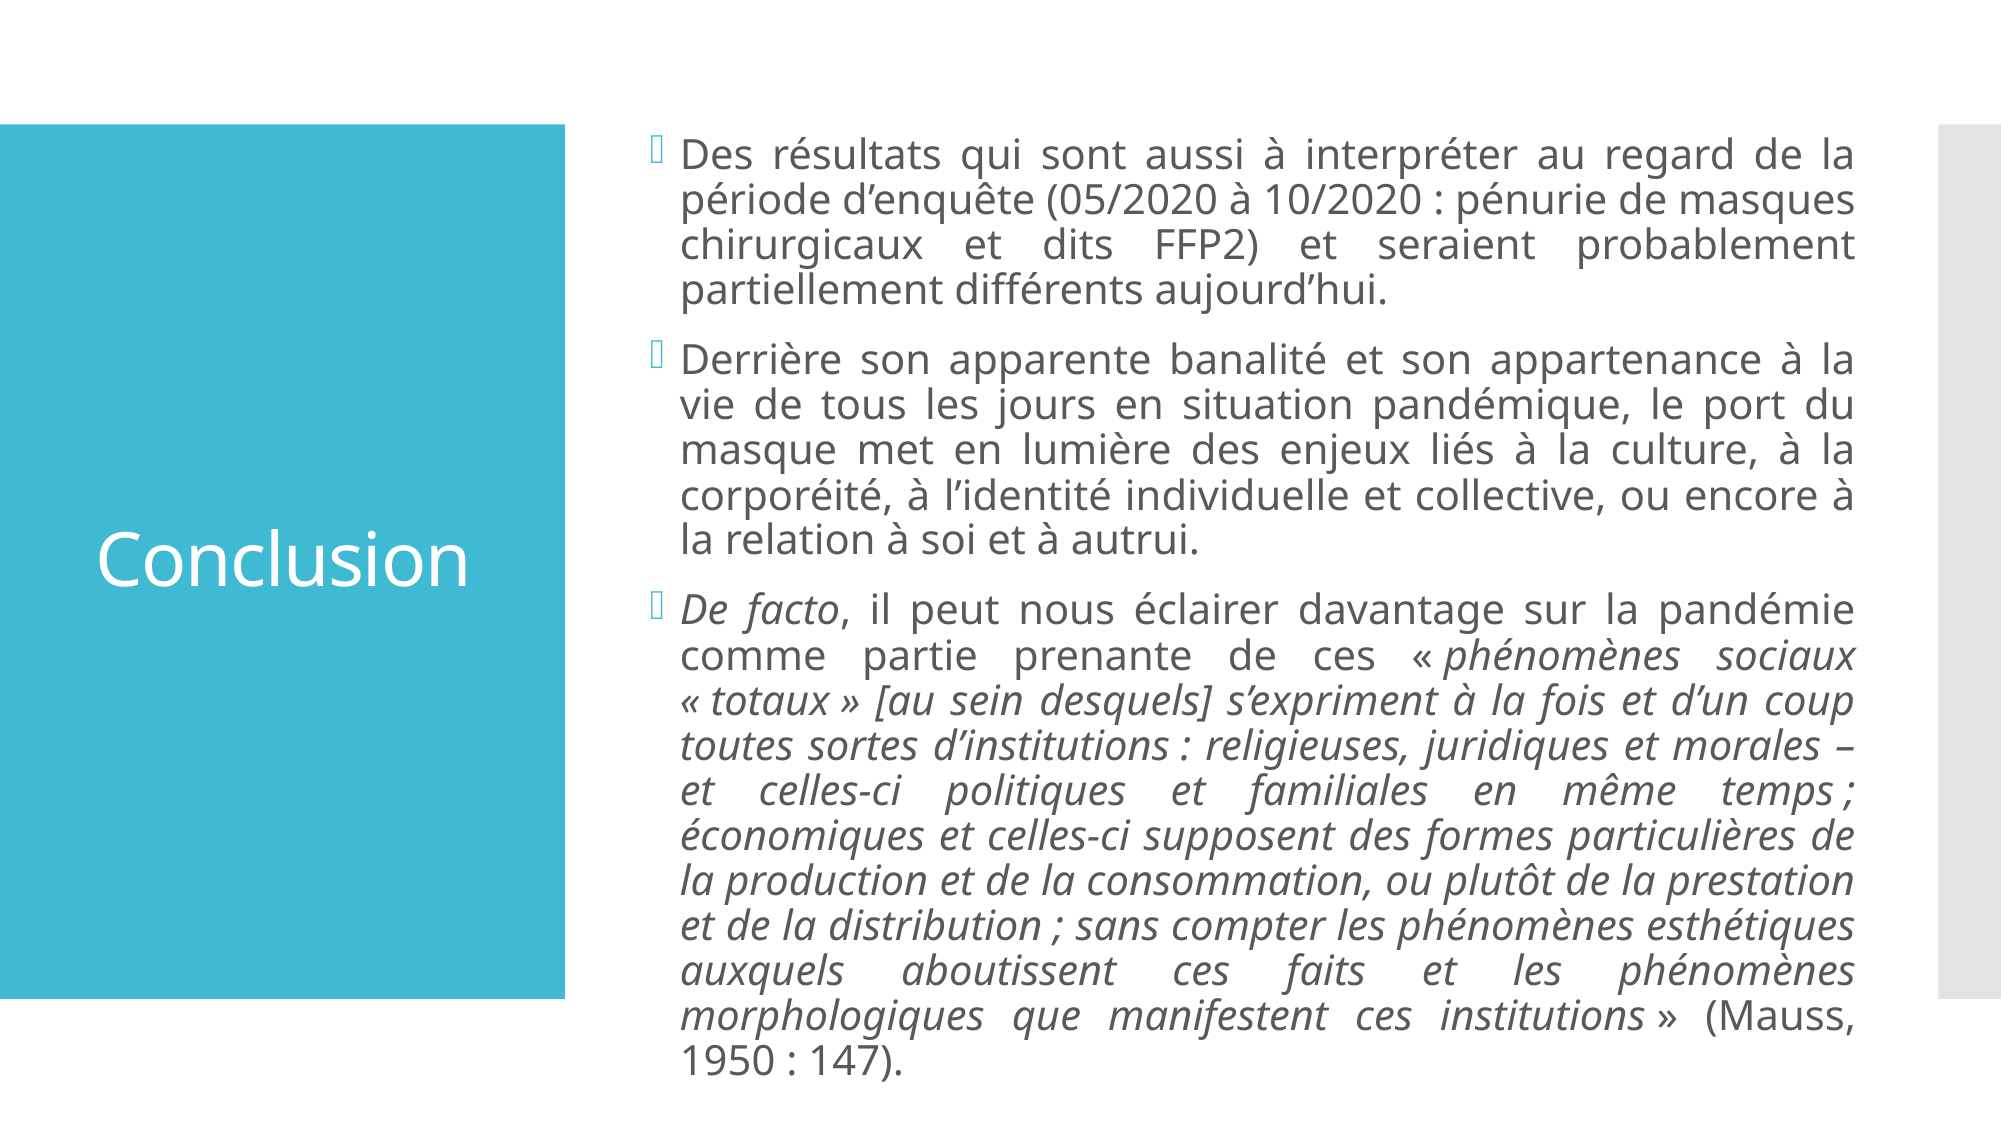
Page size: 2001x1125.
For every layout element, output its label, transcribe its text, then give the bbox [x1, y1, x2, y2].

title Conclusion [41, 184, 525, 940]
list Des résultats qui sont aussi à interpréter au regard de la période d’enquête (05/2020 à 10/2020 : pénurie de masques chirurgicaux et dits FFP2) et seraient probablement partiellement différents aujourd’hui. Derrière son apparente banalité et son appartenance à la vie de tous les jours en situation pandémique, le port du masque met en lumière des enjeux liés à la culture, à la corporéité, à l’identité individuelle et collective, ou encore à la relation à soi et à autrui. De facto, il peut nous éclairer davantage sur la pandémie comme partie prenante de ces « phénomènes sociaux « totaux » [au sein desquels] s’expriment à la fois et d’un coup toutes sortes d’institutions : religieuses, juridiques et morales – et celles-ci politiques et familiales en même temps ; économiques et celles-ci supposent des formes particulières de la production et de la consommation, ou plutôt de la prestation et de la distribution ; sans compter les phénomènes esthétiques auxquels aboutissent ces faits et les phénomènes morphologiques que manifestent ces institutions » (Mauss, 1950 : 147). [634, 51, 1872, 1103]
